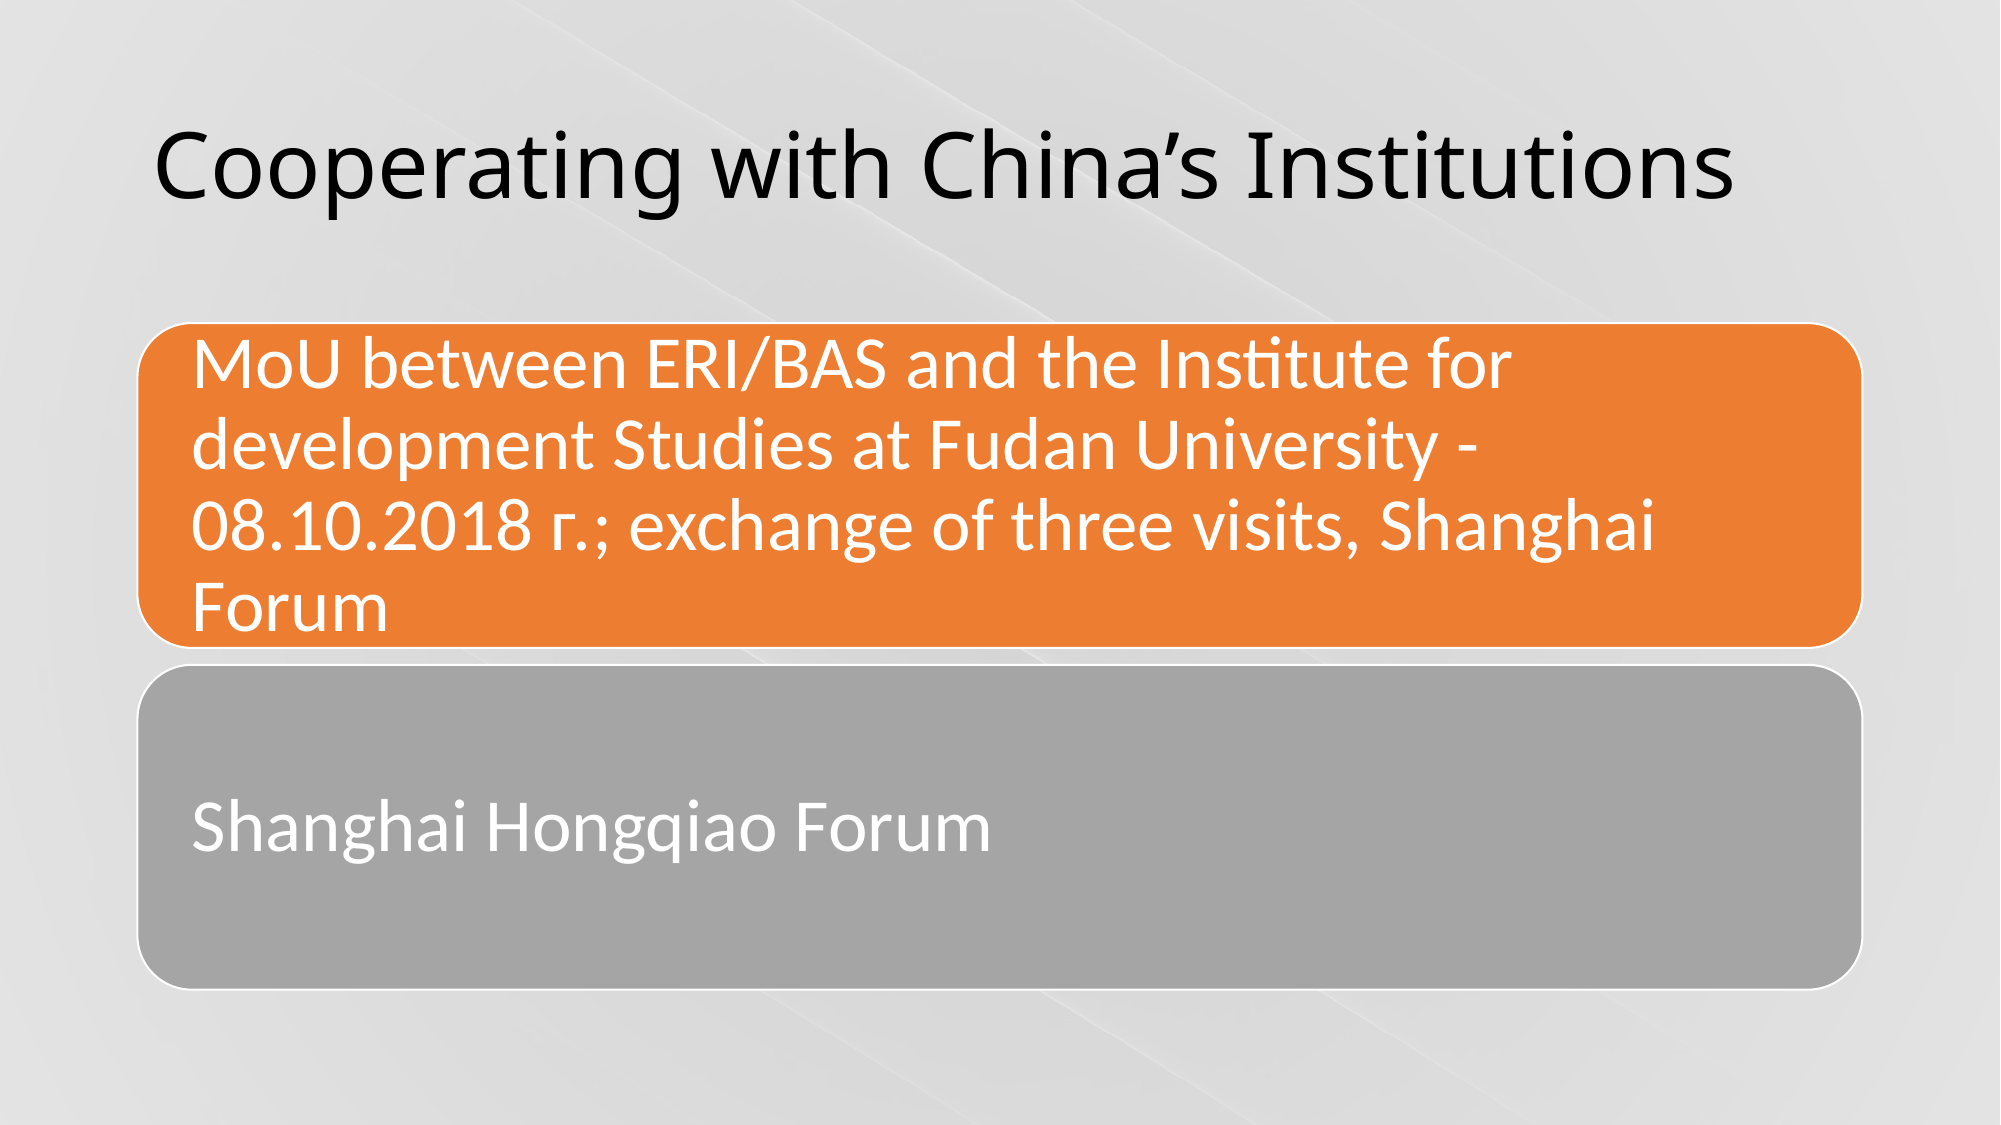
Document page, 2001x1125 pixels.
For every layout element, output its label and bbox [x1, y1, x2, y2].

list [137, 299, 1863, 1014]
picture [0, 0, 2000, 1125]
